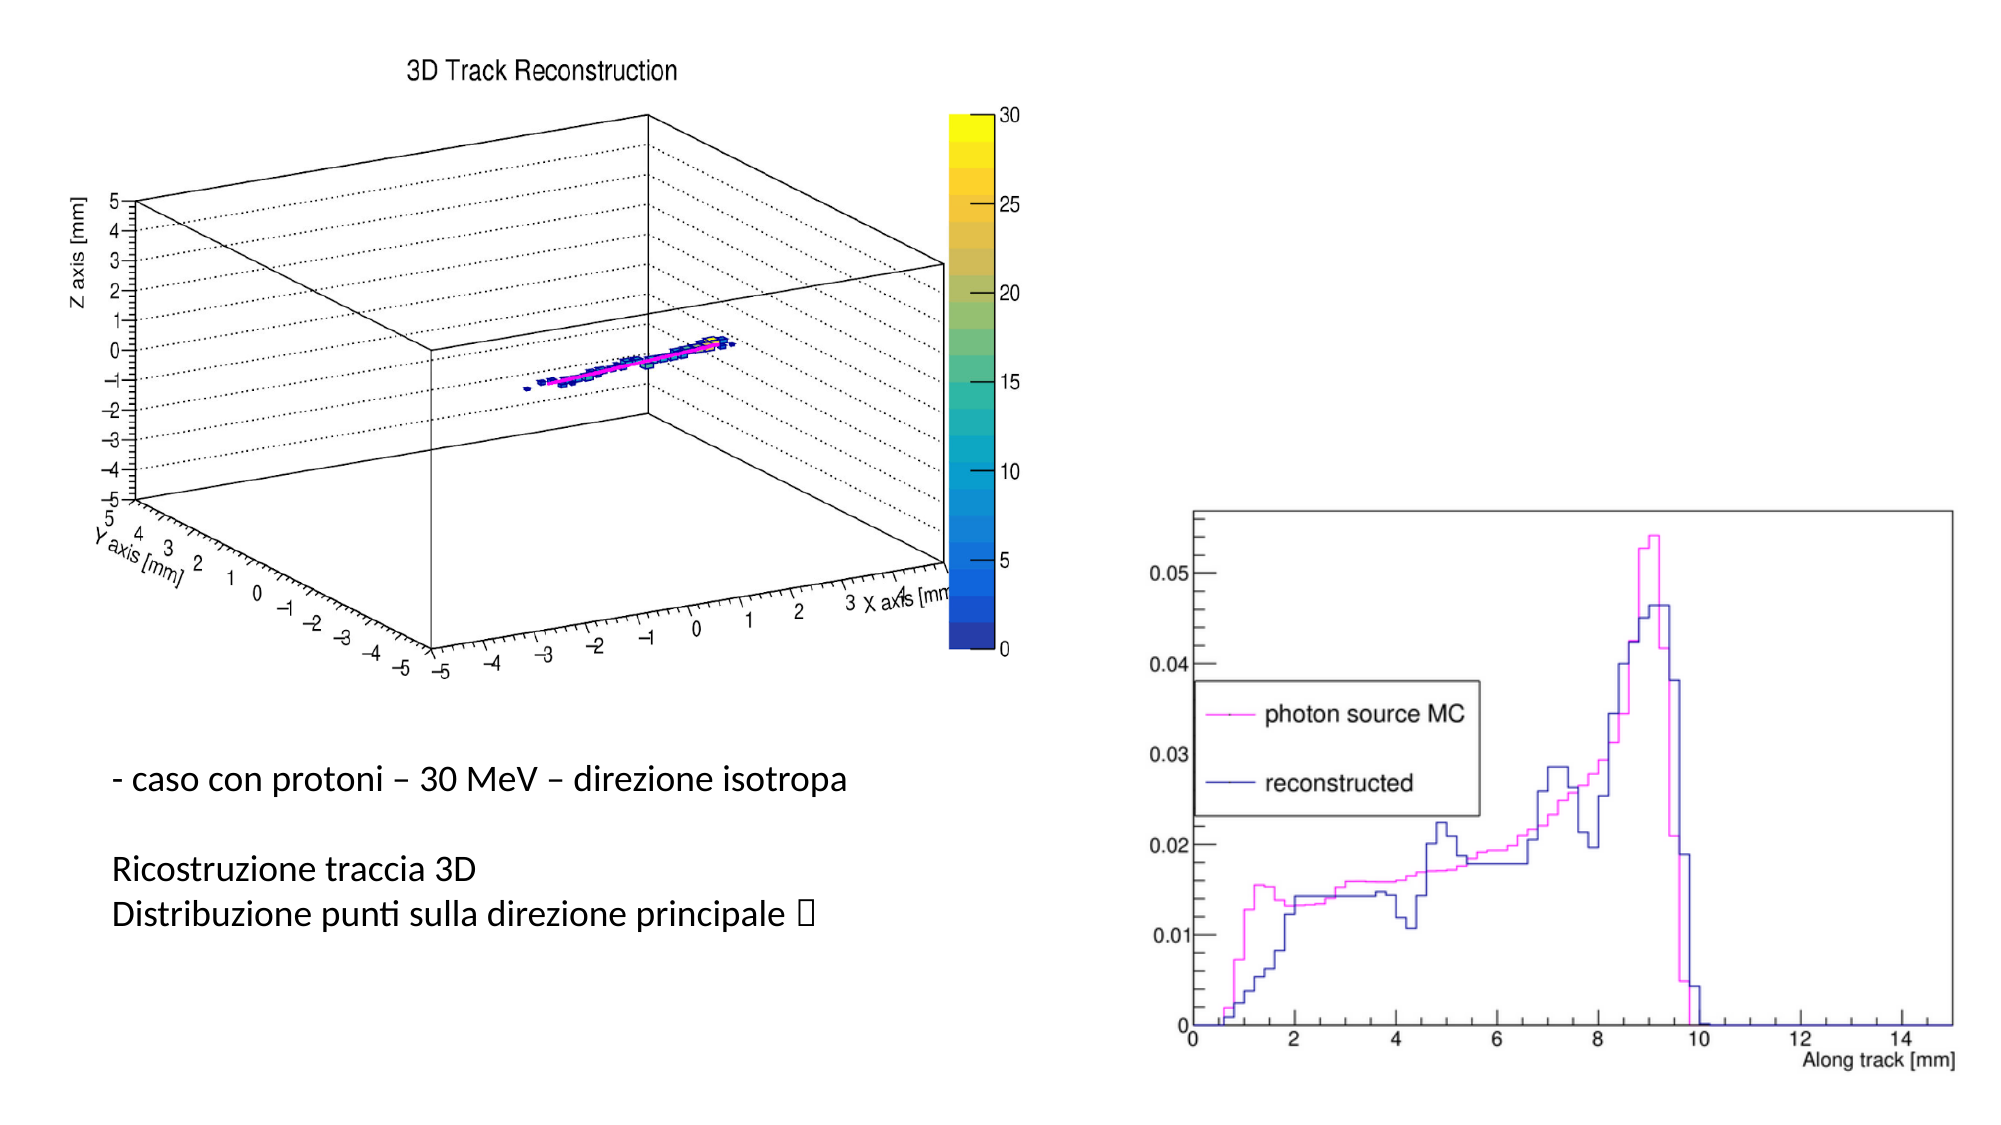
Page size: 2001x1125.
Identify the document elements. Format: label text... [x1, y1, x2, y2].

picture [60, 52, 1043, 689]
text_box - caso con protoni – 30 MeV – direzione isotropa Ricostruzione traccia 3D Distribuzione punti sulla direzione principale  [97, 746, 1116, 941]
picture [1116, 479, 1988, 1082]
